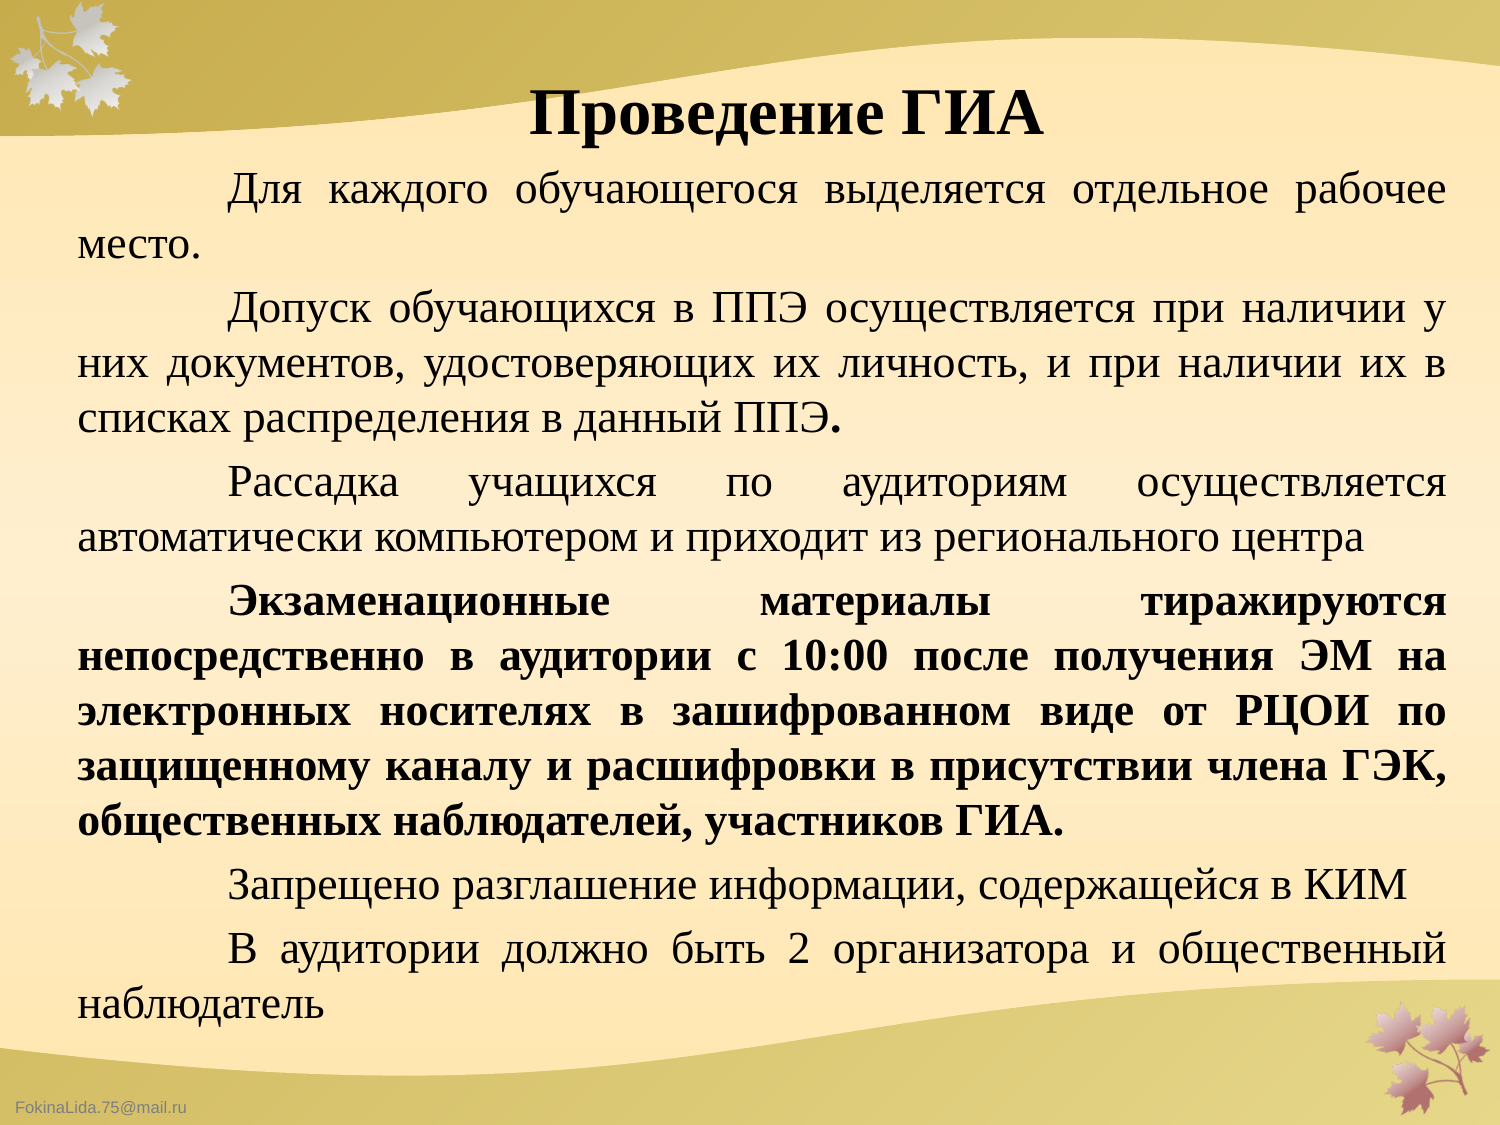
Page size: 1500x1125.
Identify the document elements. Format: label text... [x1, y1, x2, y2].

list Для каждого обучающегося выделяется отдельное рабочее место. Допуск обучающихся в ППЭ осуществляется при наличии у них документов, удостоверяющих их личность, и при наличии их в списках распределения в данный ППЭ. Рассадка учащихся по аудиториям осуществляется автоматически компьютером и приходит из регионального центра Экзаменационные материалы тиражируются непосредственно в аудитории с 10:00 после получения ЭМ на электронных носителях в зашифрованном виде от РЦОИ по защищенному каналу и расшифровки в присутствии члена ГЭК, общественных наблюдателей, участников ГИА. Запрещено разглашение информации, содержащейся в КИМ В аудитории должно быть 2 организатора и общественный наблюдатель [62, 149, 1463, 928]
title Проведение ГИА [112, 60, 1463, 149]
